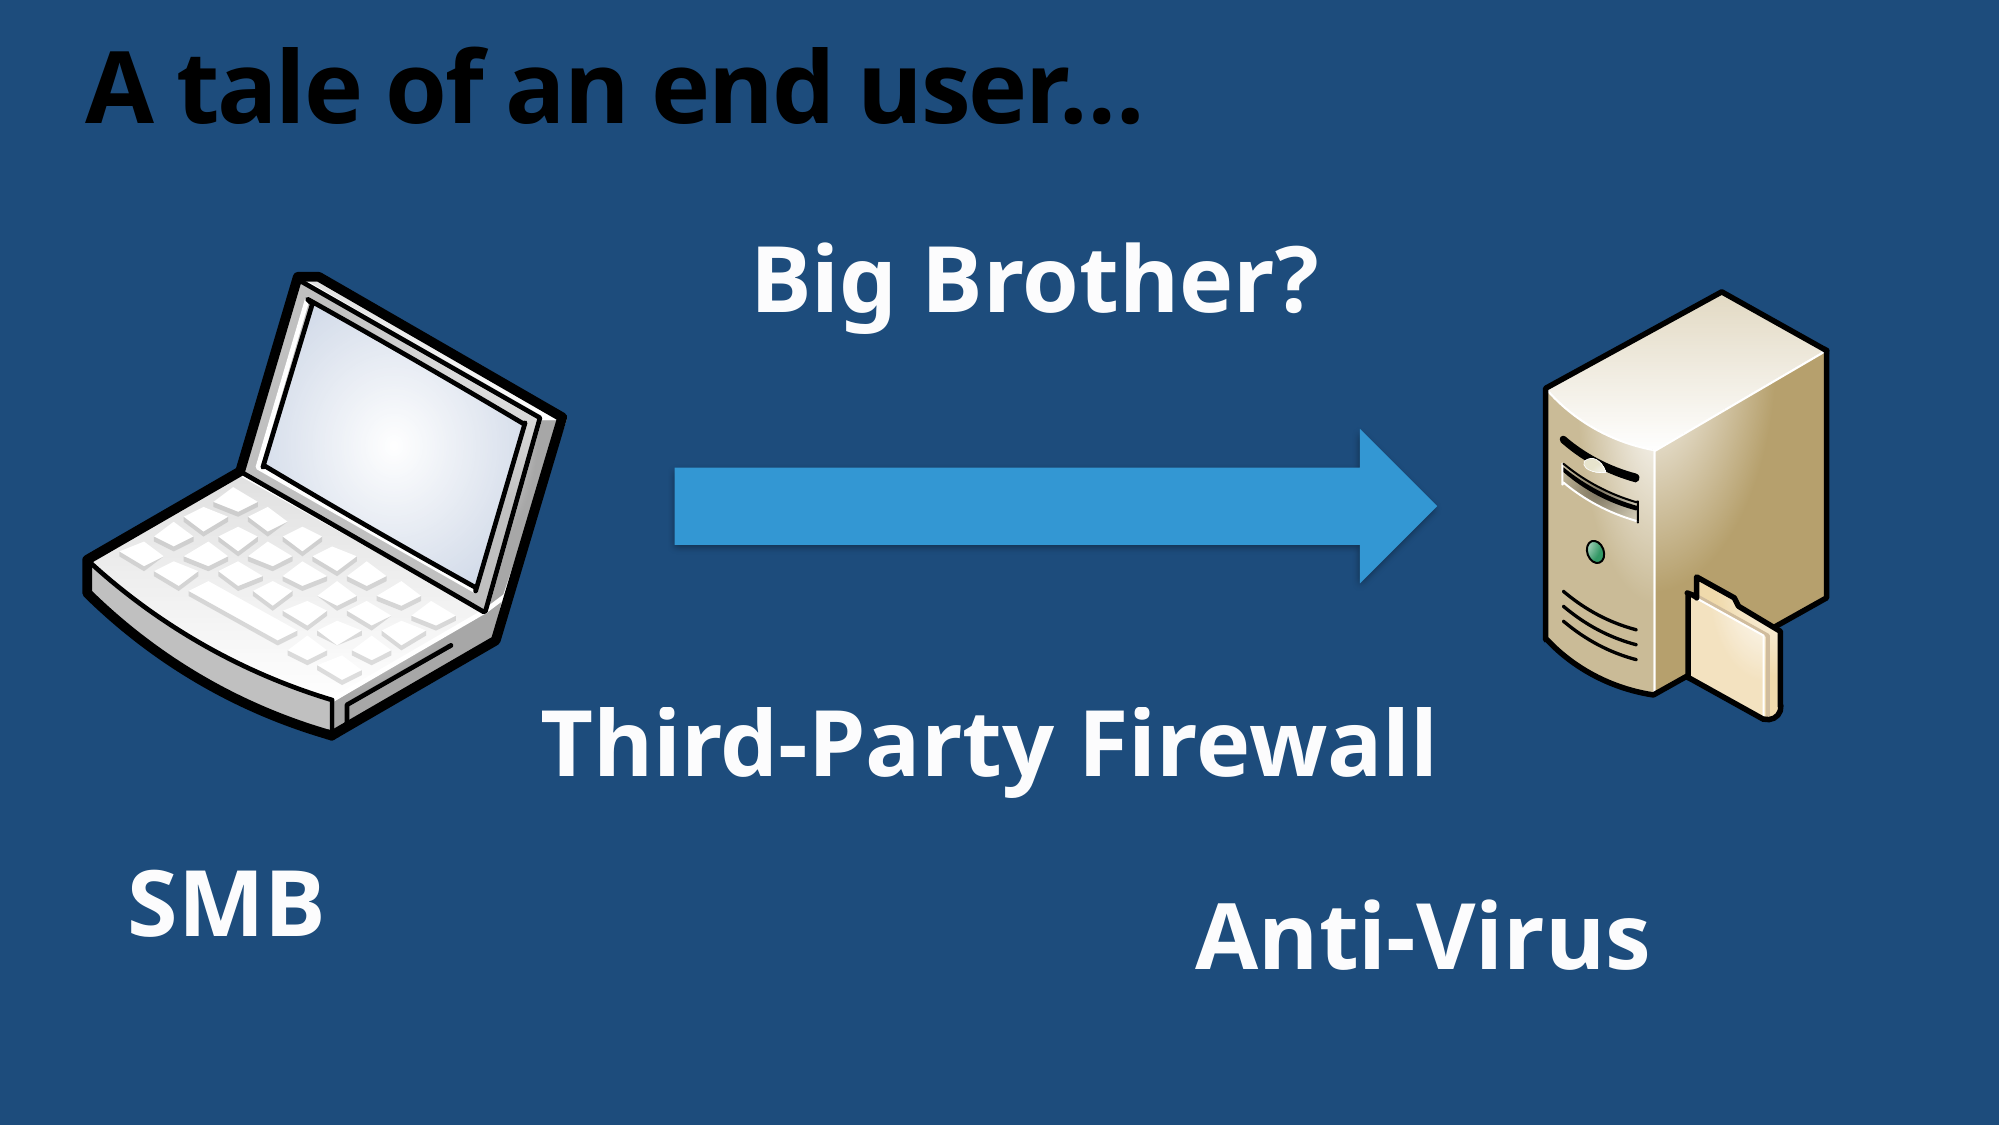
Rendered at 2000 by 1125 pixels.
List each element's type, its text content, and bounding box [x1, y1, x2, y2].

text_box [673, 428, 1438, 585]
text_box Anti-Virus [1180, 875, 1667, 1004]
text_box SMB [112, 841, 342, 971]
picture [74, 264, 575, 749]
text_box Big Brother? [735, 218, 1335, 348]
title A tale of an end user… [85, 37, 1914, 147]
text_box Third-Party Firewall [525, 682, 1455, 812]
picture [1536, 283, 1838, 730]
